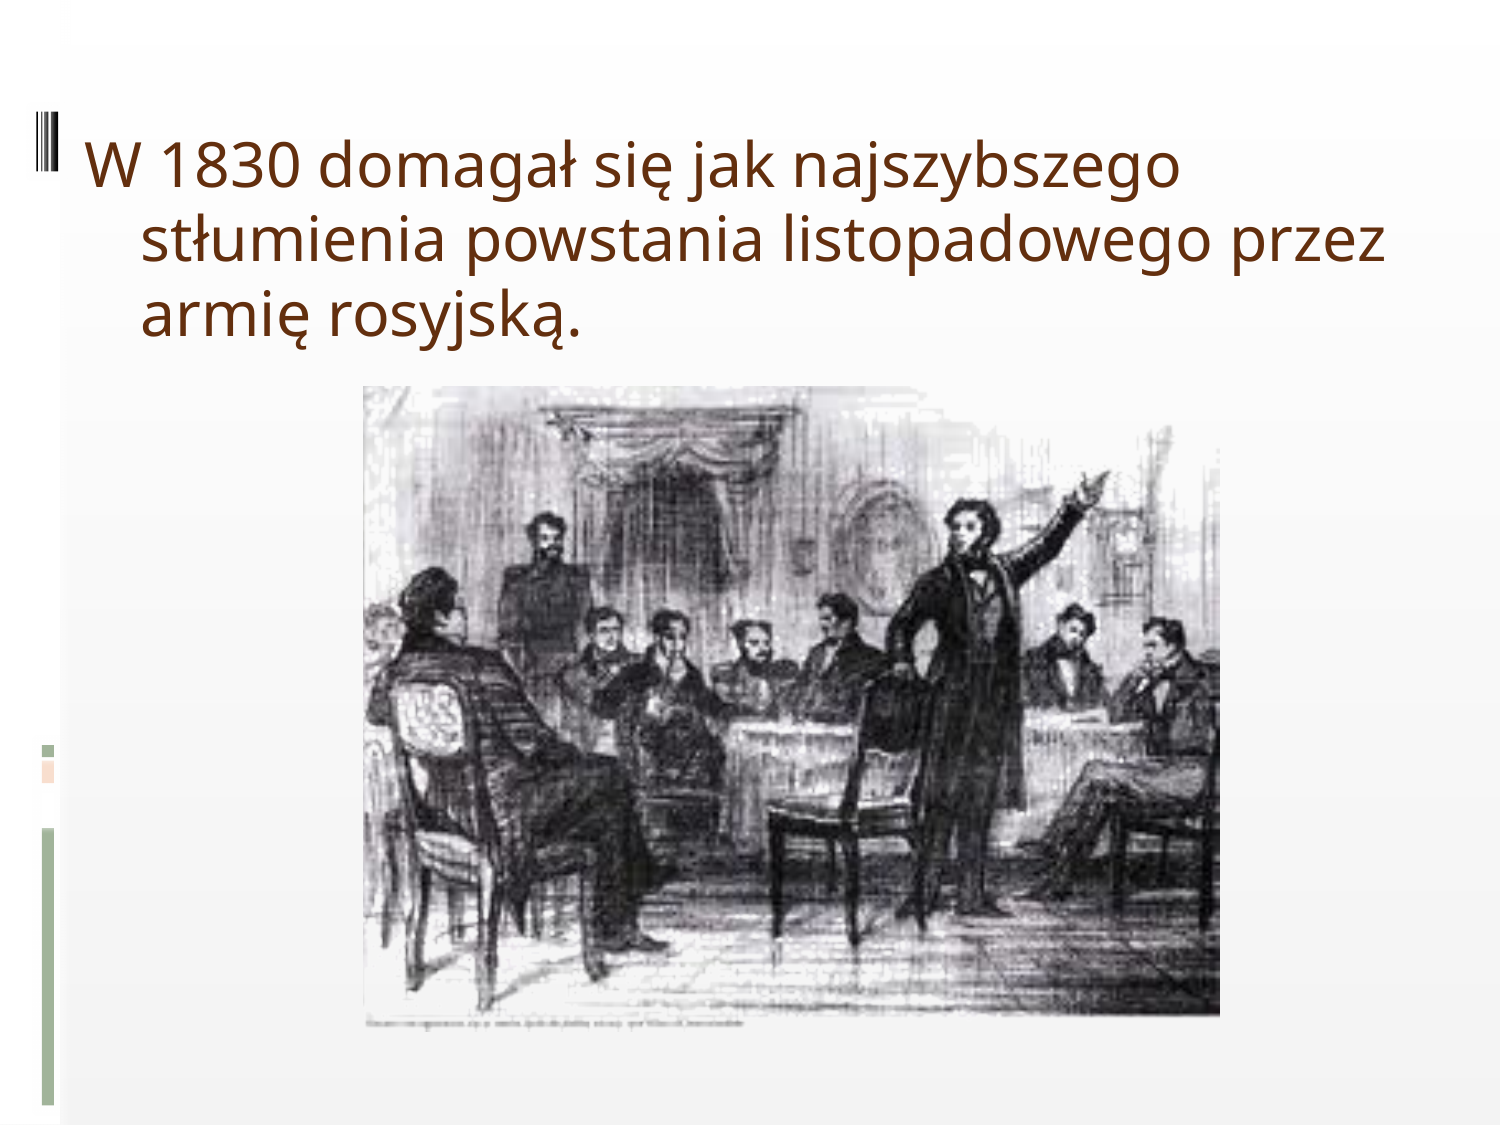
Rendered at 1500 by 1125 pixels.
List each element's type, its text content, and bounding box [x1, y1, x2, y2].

list W 1830 domagał się jak najszybszego stłumienia powstania listopadowego przez armię rosyjską. [58, 117, 1454, 868]
picture [362, 386, 1221, 1033]
